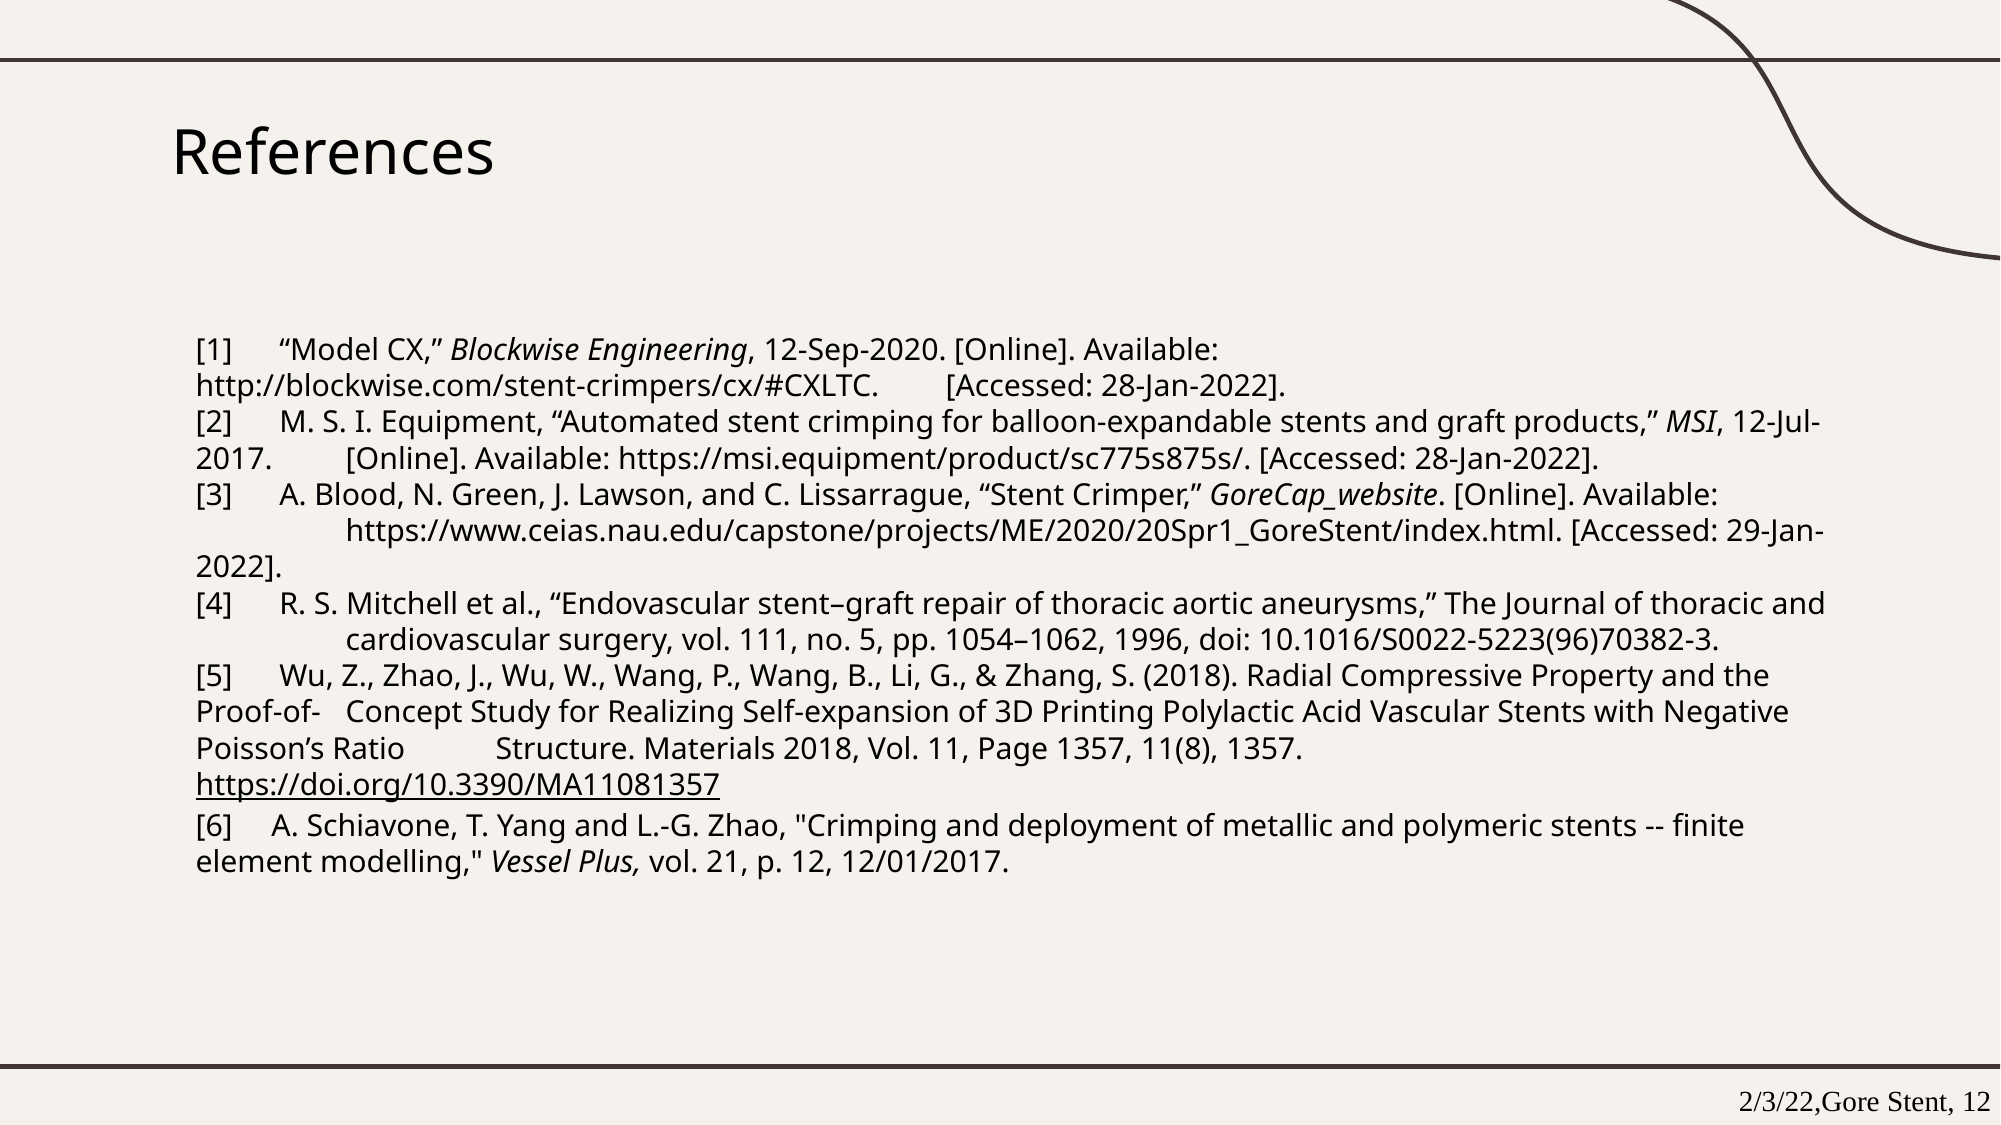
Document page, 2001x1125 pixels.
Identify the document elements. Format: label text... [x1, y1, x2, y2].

title References [156, 97, 1187, 223]
text_box 2/3/22,Gore Stent, 12 [1716, 1074, 2000, 1125]
list [1] “Model CX,” Blockwise Engineering, 12-Sep-2020. [Online]. Available: http://blockwise.com/stent-crimpers/cx/#CXLTC. [Accessed: 28-Jan-2022]. [2] M. S. I. Equipment, “Automated stent crimping for balloon-expandable stents and graft products,” MSI, 12-Jul-2017. [Online]. Available: https://msi.equipment/product/sc775s875s/. [Accessed: 28-Jan-2022]. [3] A. Blood, N. Green, J. Lawson, and C. Lissarrague, “Stent Crimper,” GoreCap_website. [Online]. Available: https://www.ceias.nau.edu/capstone/projects/ME/2020/20Spr1_GoreStent/index.html. [Accessed: 29-Jan-2022]. [4] R. S. Mitchell et al., “Endovascular stent–graft repair of thoracic aortic aneurysms,” The Journal of thoracic and cardiovascular surgery, vol. 111, no. 5, pp. 1054–1062, 1996, doi: 10.1016/S0022-5223(96)70382-3. [5] Wu, Z., Zhao, J., Wu, W., Wang, P., Wang, B., Li, G., & Zhang, S. (2018). Radial Compressive Property and the Proof-of- Concept Study for Realizing Self-expansion of 3D Printing Polylactic Acid Vascular Stents with Negative Poisson’s Ratio Structure. Materials 2018, Vol. 11, Page 1357, 11(8), 1357. https://doi.org/10.3390/MA11081357 [6] A. Schiavone, T. Yang and L.-G. Zhao, "Crimping and deployment of metallic and polymeric stents -- finite element modelling," Vessel Plus, vol. 21, p. 12, 12/01/2017. [156, 278, 1844, 1000]
